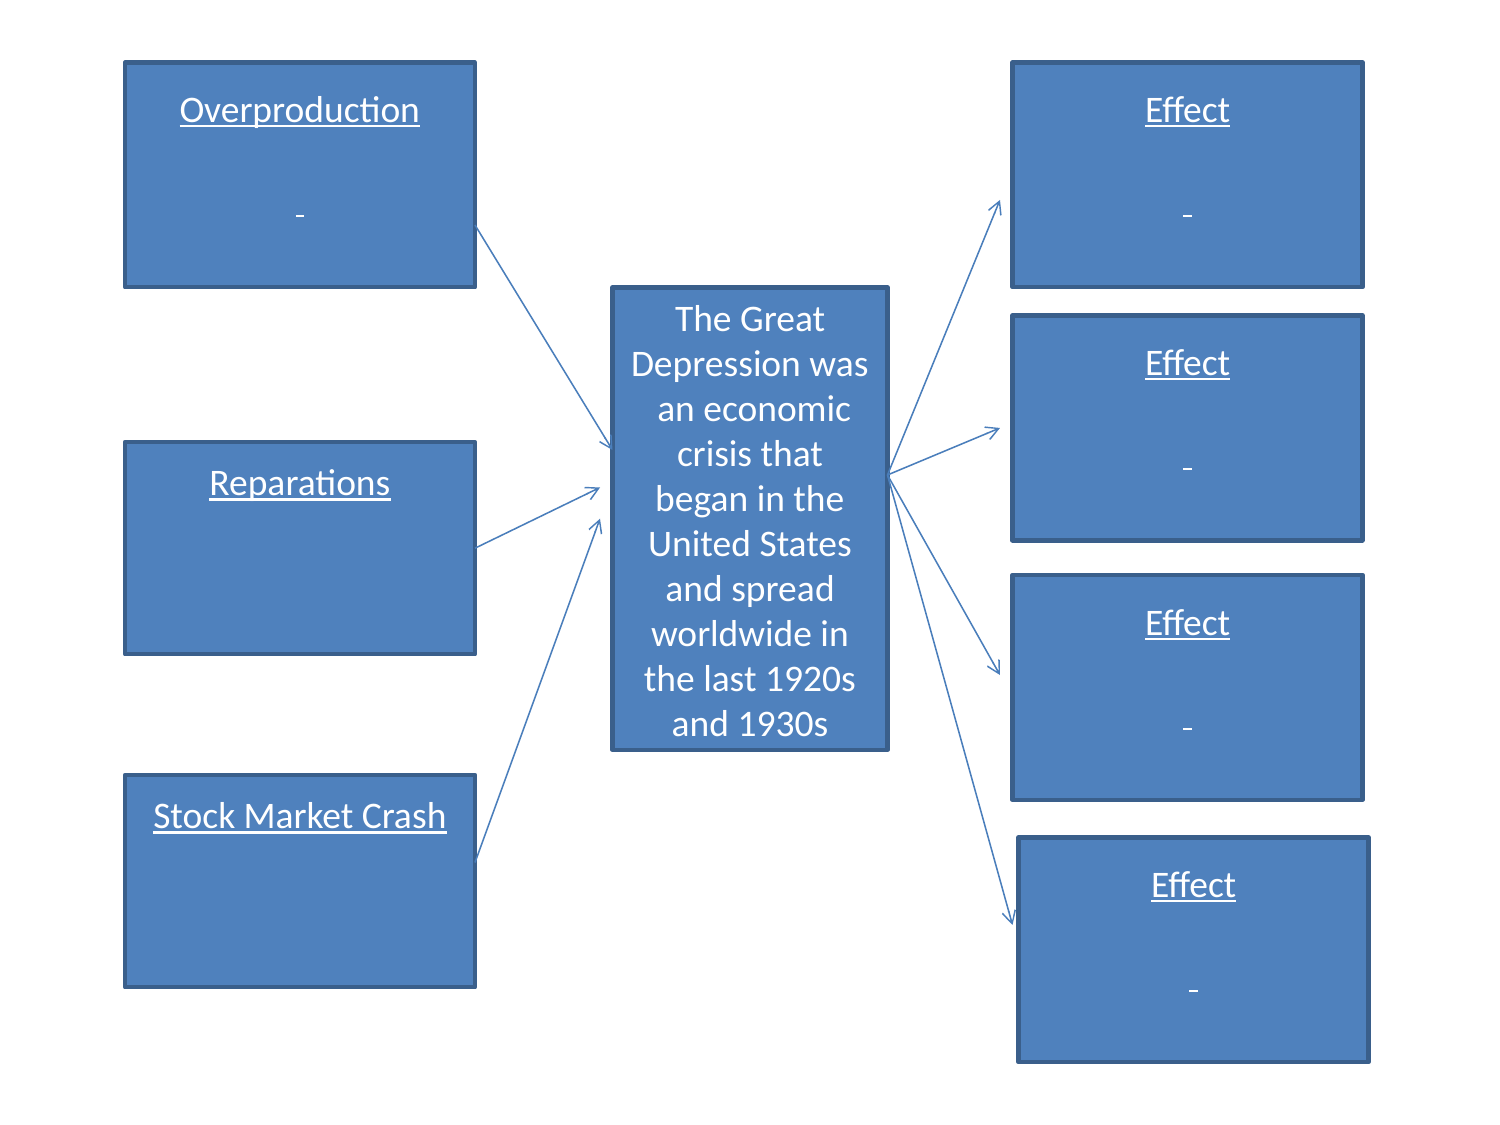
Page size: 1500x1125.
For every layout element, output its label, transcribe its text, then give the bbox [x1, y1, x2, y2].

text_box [474, 224, 613, 451]
text_box Stock Market Crash [123, 773, 477, 989]
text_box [887, 427, 1001, 473]
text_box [887, 199, 1001, 427]
text_box Effect [1010, 60, 1365, 289]
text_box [474, 518, 601, 863]
text_box The Great Depression was an economic crisis that began in the United States and spread worldwide in the last 1920s and 1930s [610, 285, 882, 752]
text_box Effect [1010, 313, 1365, 543]
text_box Reparations [123, 440, 477, 656]
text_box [887, 474, 1013, 926]
text_box Effect [1016, 573, 1365, 802]
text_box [474, 487, 601, 518]
text_box Effect [1016, 835, 1371, 1064]
text_box Overproduction [123, 60, 477, 289]
